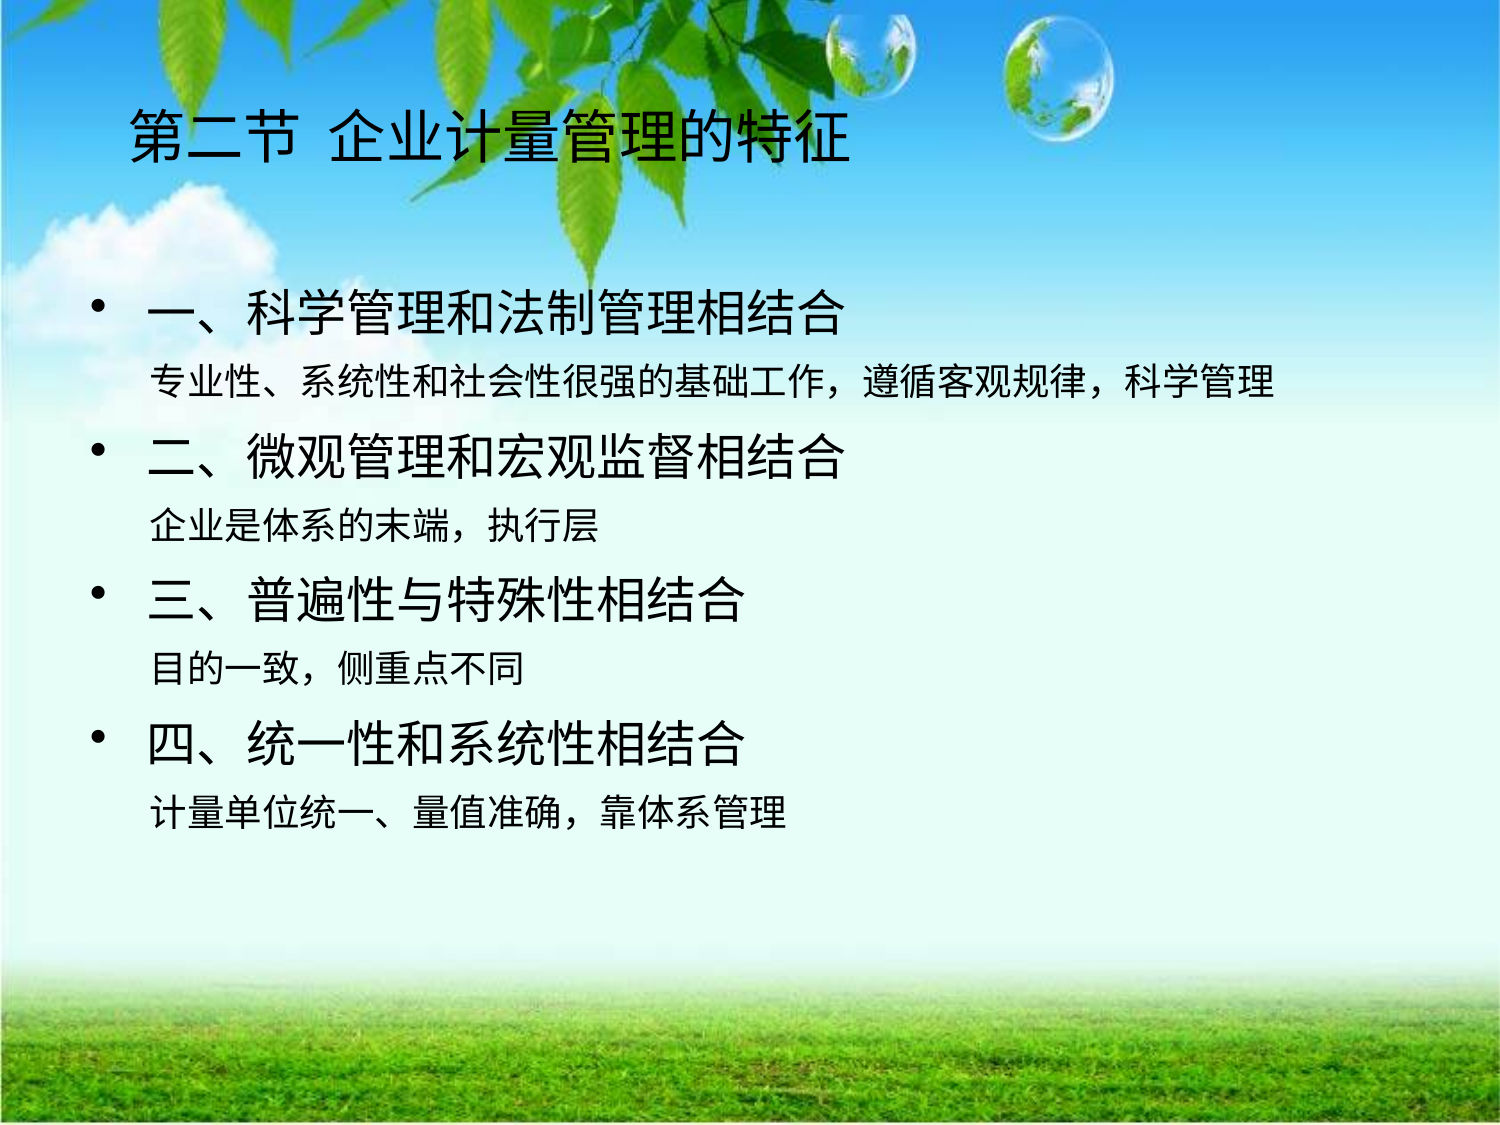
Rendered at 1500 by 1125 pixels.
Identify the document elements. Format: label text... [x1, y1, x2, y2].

picture [0, 0, 1500, 1125]
title 第二节 企业计量管理的特征 [112, 24, 1330, 232]
list 一、科学管理和法制管理相结合 专业性、系统性和社会性很强的基础工作，遵循客观规律，科学管理 二、微观管理和宏观监督相结合 企业是体系的末端，执行层 三、普遍性与特殊性相结合 目的一致，侧重点不同 四、统一性和系统性相结合 计量单位统一、量值准确，靠体系管理 [74, 262, 1426, 1006]
